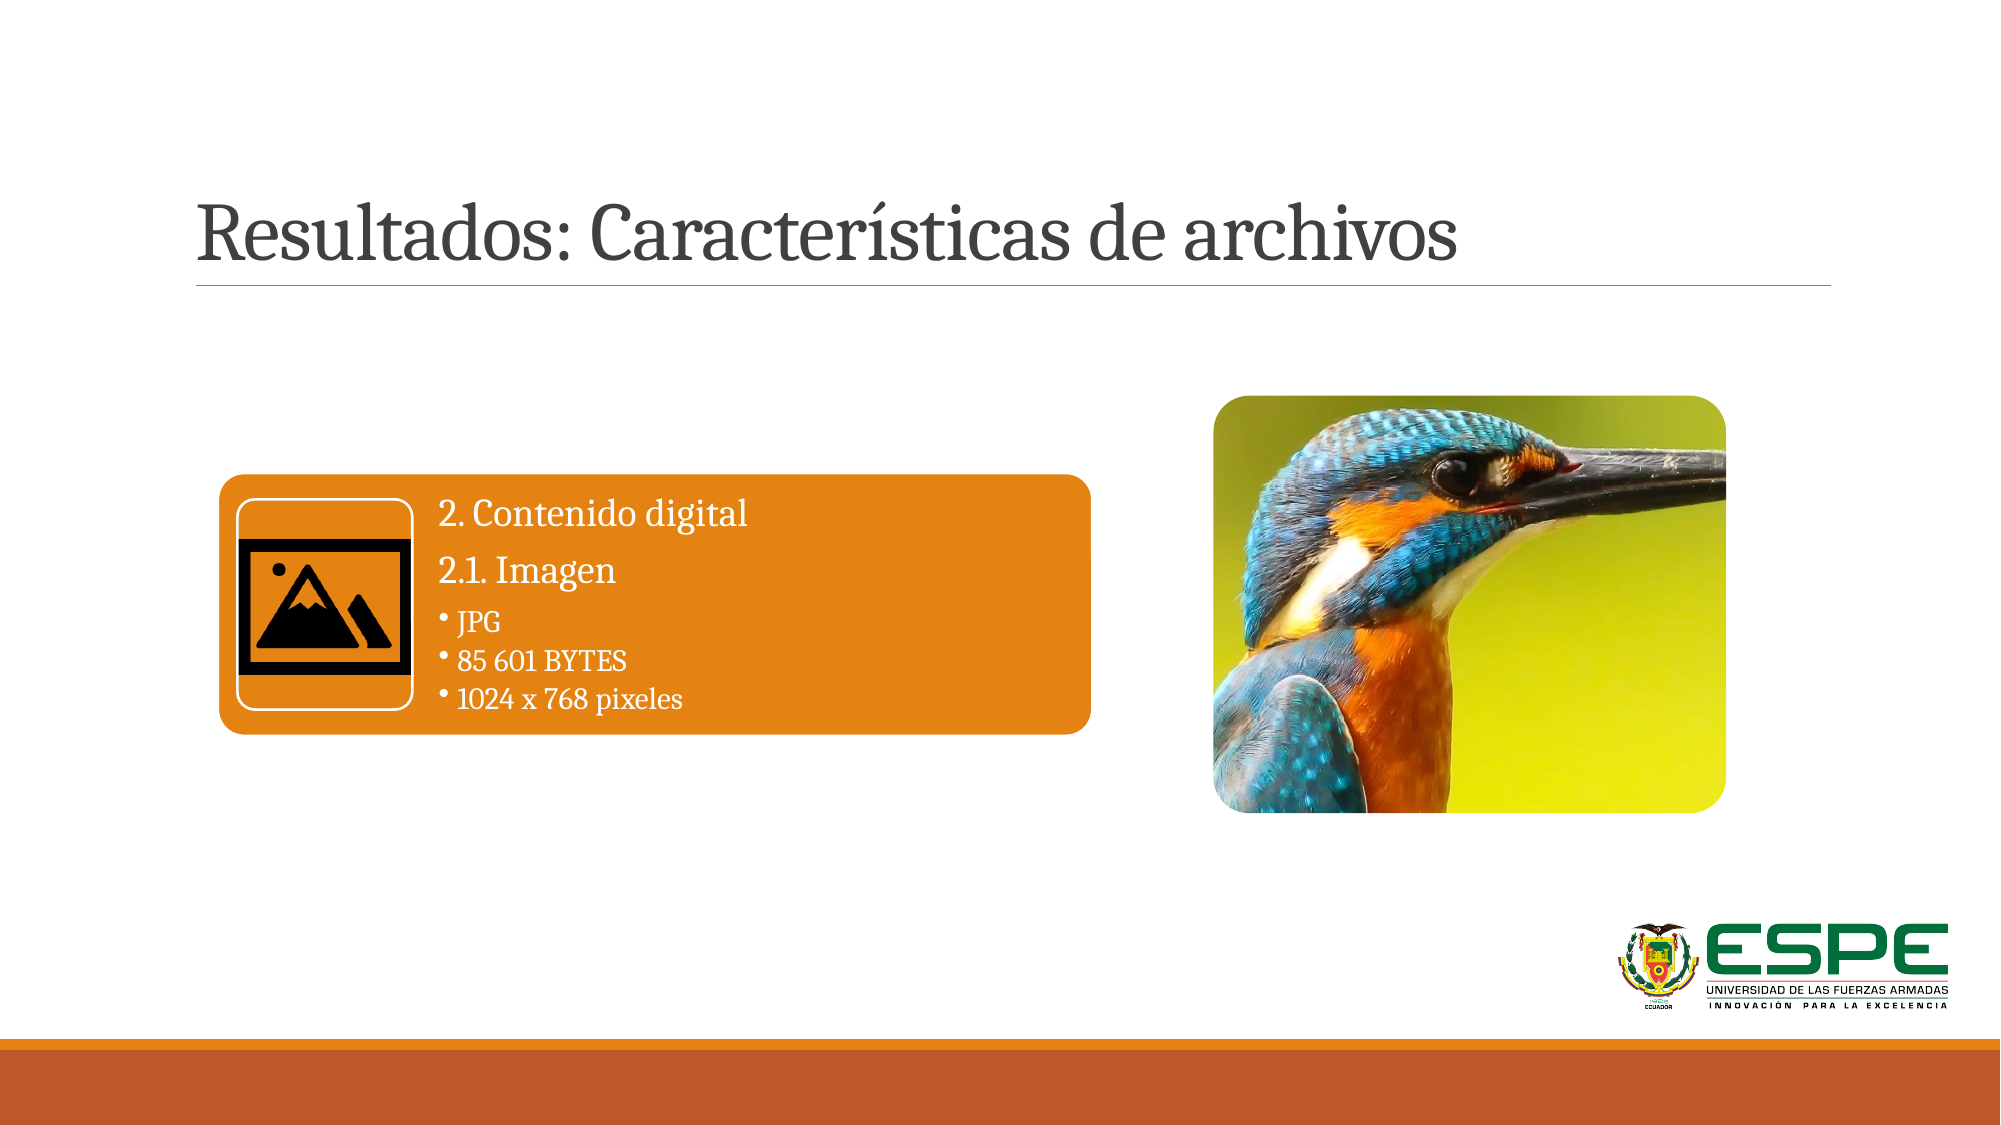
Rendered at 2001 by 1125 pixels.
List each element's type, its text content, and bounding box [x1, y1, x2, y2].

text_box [217, 472, 1093, 737]
title Resultados: Características de archivos [180, 47, 1830, 285]
picture [1617, 923, 1949, 1010]
picture [1212, 395, 1727, 814]
